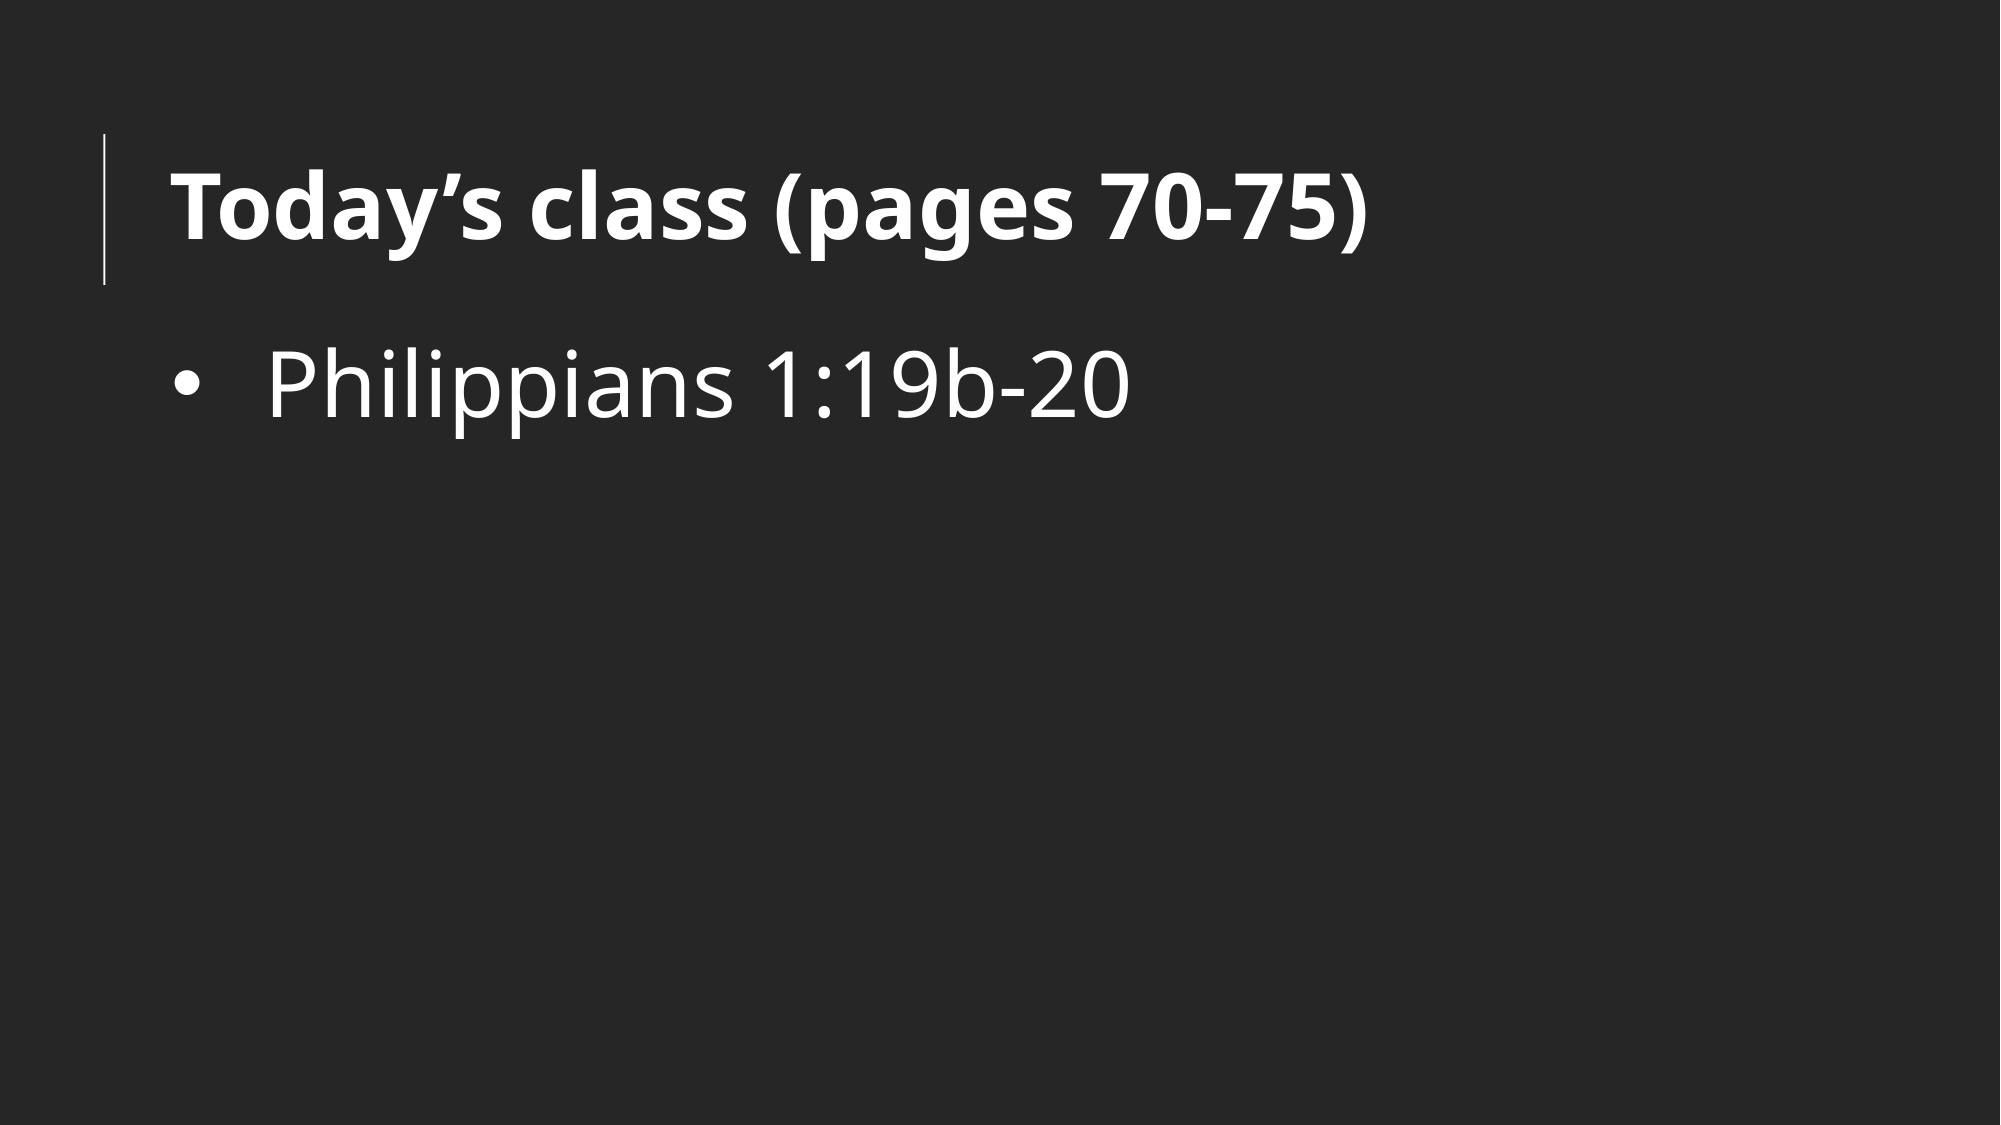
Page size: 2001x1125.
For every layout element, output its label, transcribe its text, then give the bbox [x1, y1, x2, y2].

list Philippians 1:19b-20 [154, 330, 1952, 1008]
title Today’s class (pages 70-75) [154, 111, 1821, 309]
picture [102, 134, 107, 285]
